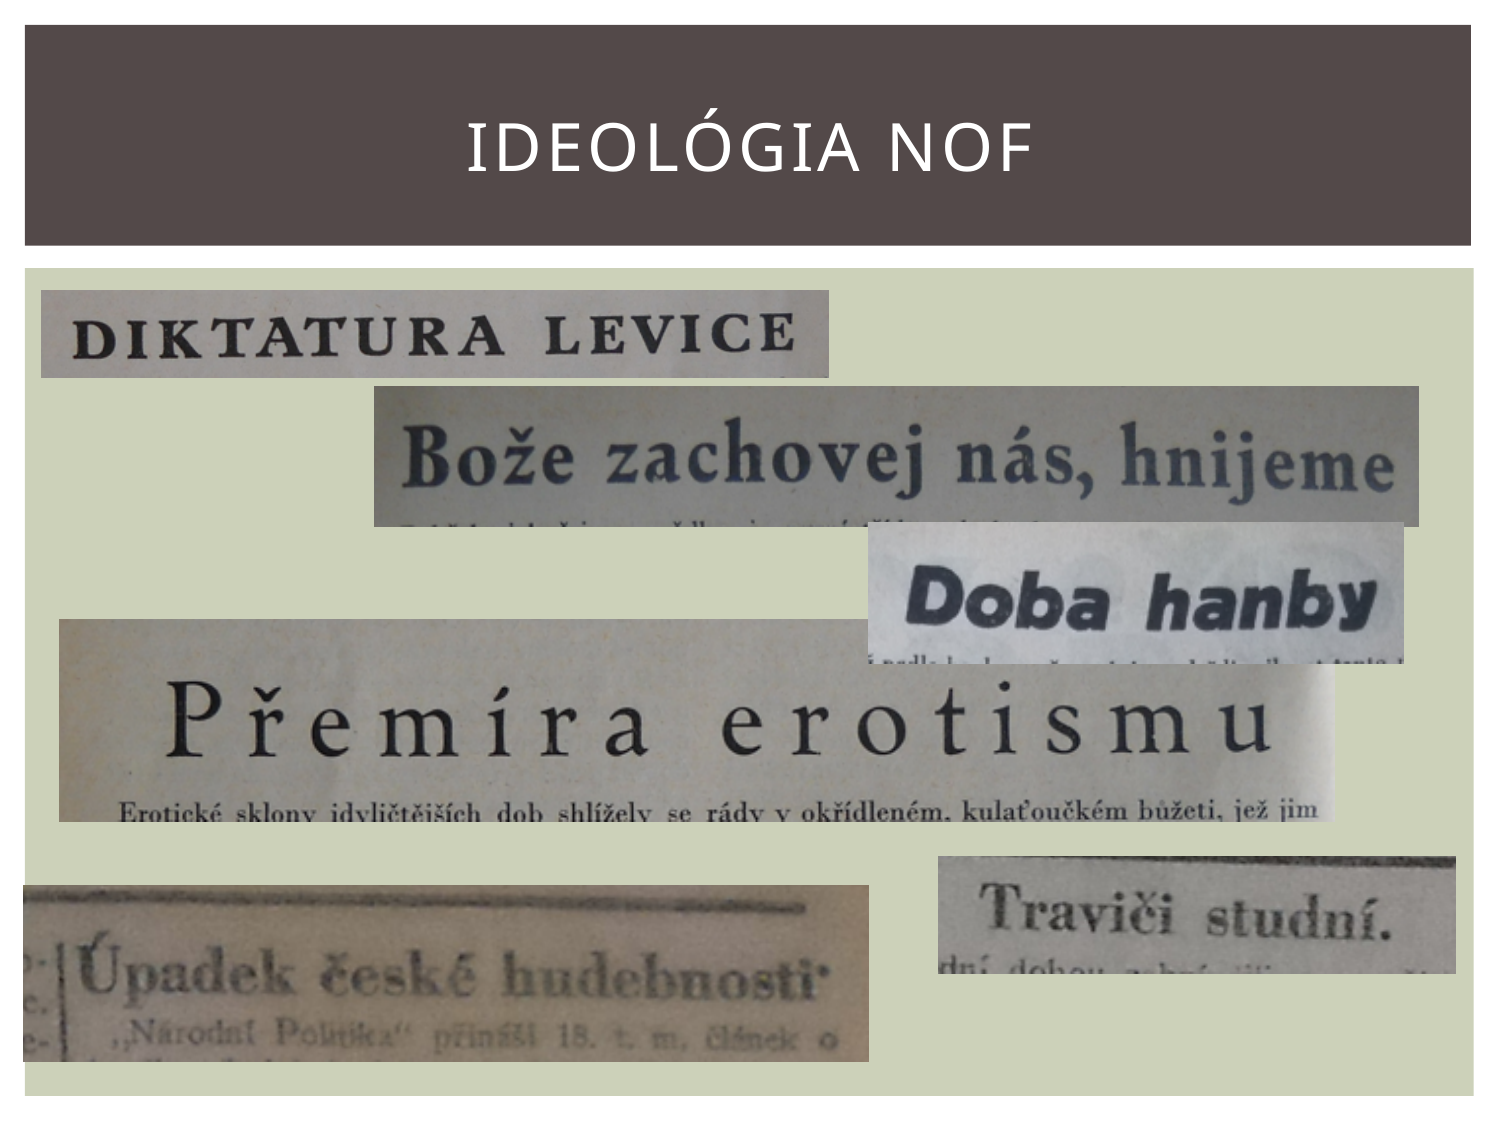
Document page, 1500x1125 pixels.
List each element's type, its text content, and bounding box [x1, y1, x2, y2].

picture [938, 856, 1456, 974]
picture [59, 386, 1419, 823]
picture [40, 290, 829, 378]
picture [22, 884, 869, 1063]
title Ideológia NOF [62, 58, 1438, 232]
